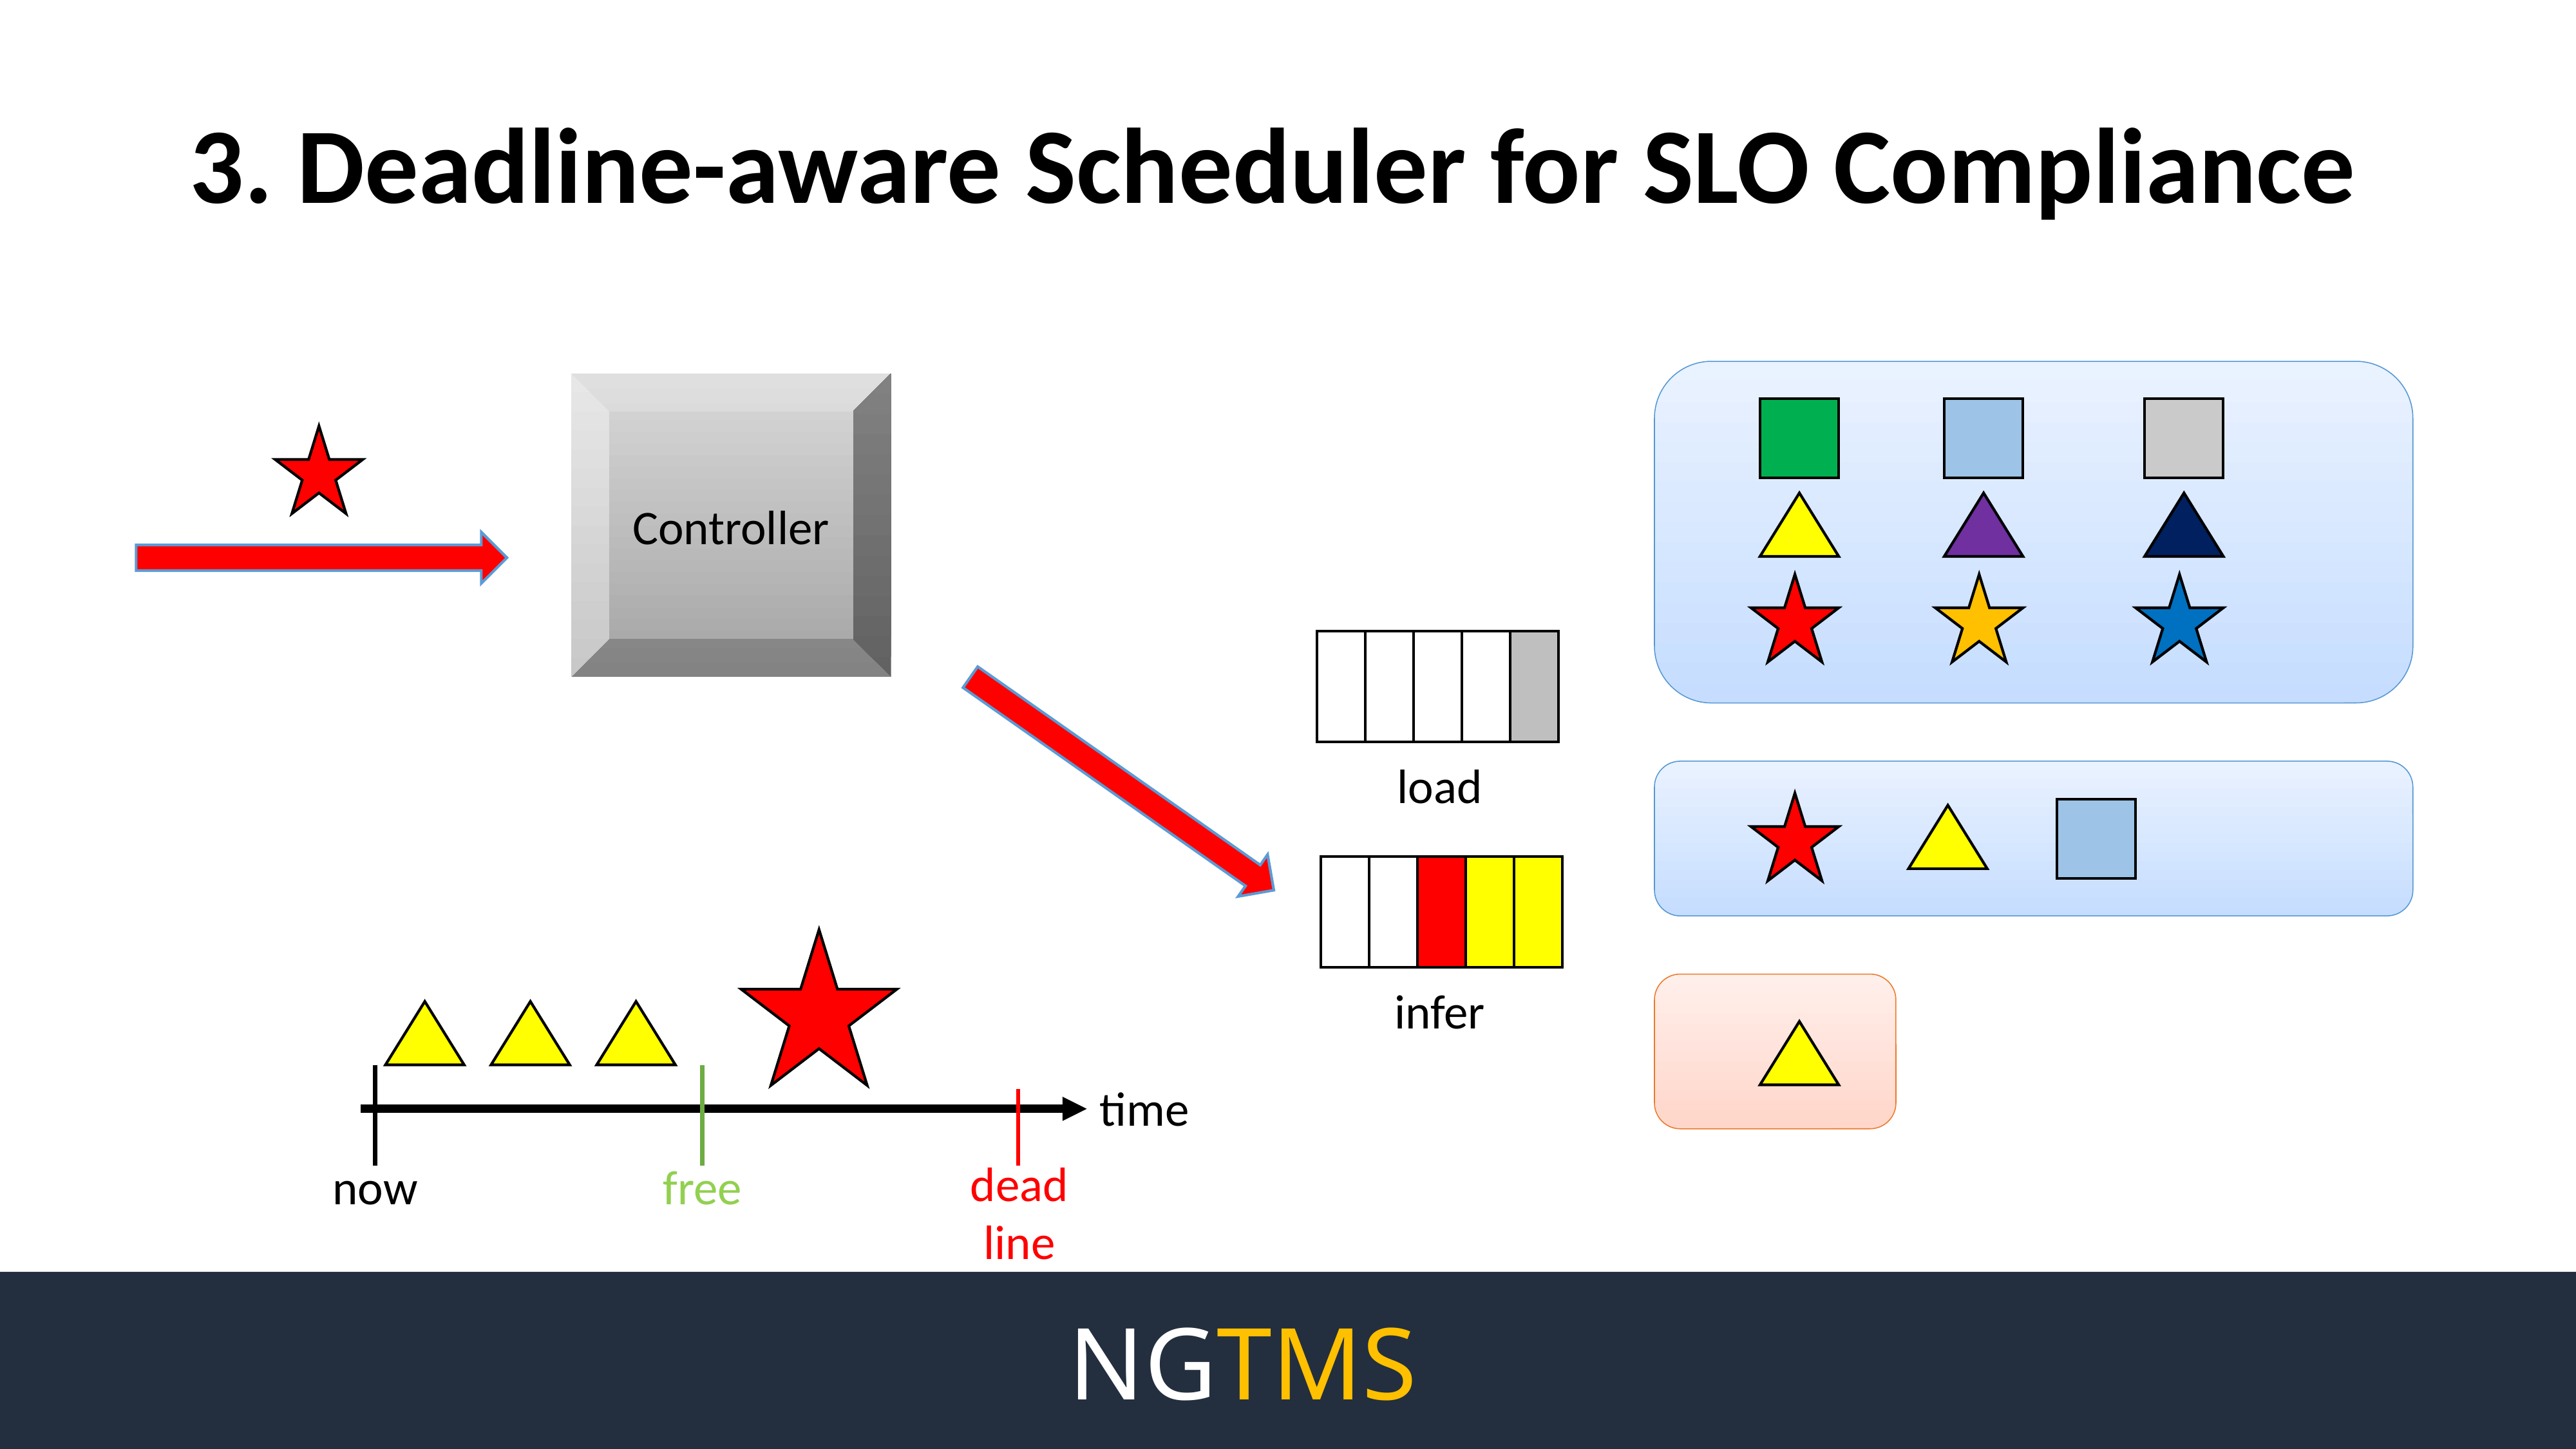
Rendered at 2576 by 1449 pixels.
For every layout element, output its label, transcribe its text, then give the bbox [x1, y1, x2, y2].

text_box [1759, 398, 1839, 478]
text_box now [319, 1143, 431, 1227]
text_box [596, 1001, 676, 1065]
text_box [571, 373, 891, 482]
text_box [2145, 493, 2224, 556]
text_box [275, 426, 363, 514]
text_box [1759, 493, 1839, 556]
text_box load [1320, 743, 1558, 826]
text_box [963, 667, 1274, 896]
text_box [1935, 574, 2023, 662]
text_box free [634, 1143, 770, 1227]
text_box [2145, 398, 2224, 478]
text_box [1654, 973, 1897, 1130]
text_box [1944, 493, 2023, 556]
text_box [1751, 793, 1839, 881]
text_box [385, 1001, 464, 1065]
text_box [1751, 574, 1839, 662]
text_box [2136, 574, 2224, 662]
text_box [136, 532, 507, 583]
text_box dead line [927, 1140, 1112, 1282]
text_box time [1086, 1065, 1212, 1149]
text_box [491, 1001, 570, 1065]
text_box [1316, 630, 1558, 743]
text_box [741, 929, 897, 1086]
text_box [1759, 1021, 1839, 1085]
text_box [1654, 361, 2414, 704]
text_box [1944, 398, 2023, 478]
title 3. Deadline-aware Scheduler for SLO Compliance [176, 27, 2400, 310]
text_box [2057, 799, 2136, 879]
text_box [1320, 856, 1563, 968]
text_box [1654, 761, 2414, 916]
text_box [1908, 805, 1987, 869]
text_box [571, 567, 891, 677]
text_box infer [1320, 968, 1558, 1052]
text_box Controller [571, 482, 891, 567]
